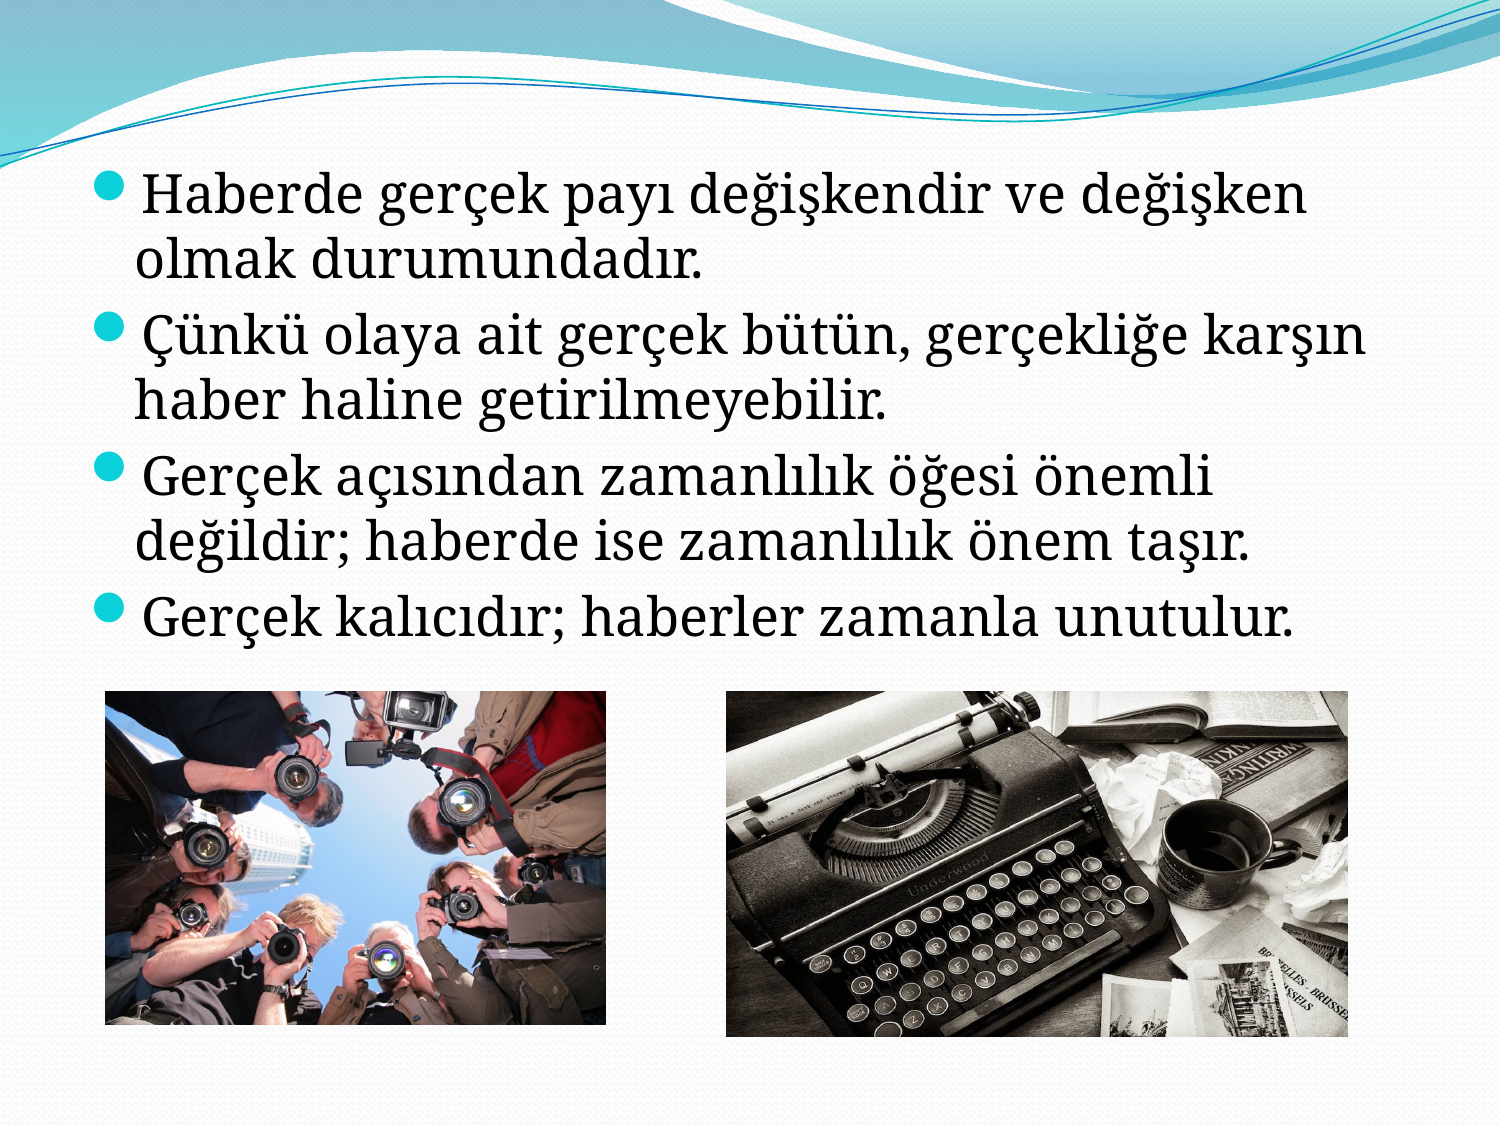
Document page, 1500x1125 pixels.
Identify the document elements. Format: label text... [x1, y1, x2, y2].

list Haberde gerçek payı değişkendir ve değişken olmak durumundadır. Çünkü olaya ait gerçek bütün, gerçekliğe karşın haber haline getirilmeyebilir. Gerçek açısından zamanlılık öğesi önemli değildir; haberde ise zamanlılık önem taşır. Gerçek kalıcıdır; haberler zamanla unutulur. [75, 152, 1425, 1038]
picture [726, 691, 1348, 1038]
picture [105, 691, 606, 1026]
